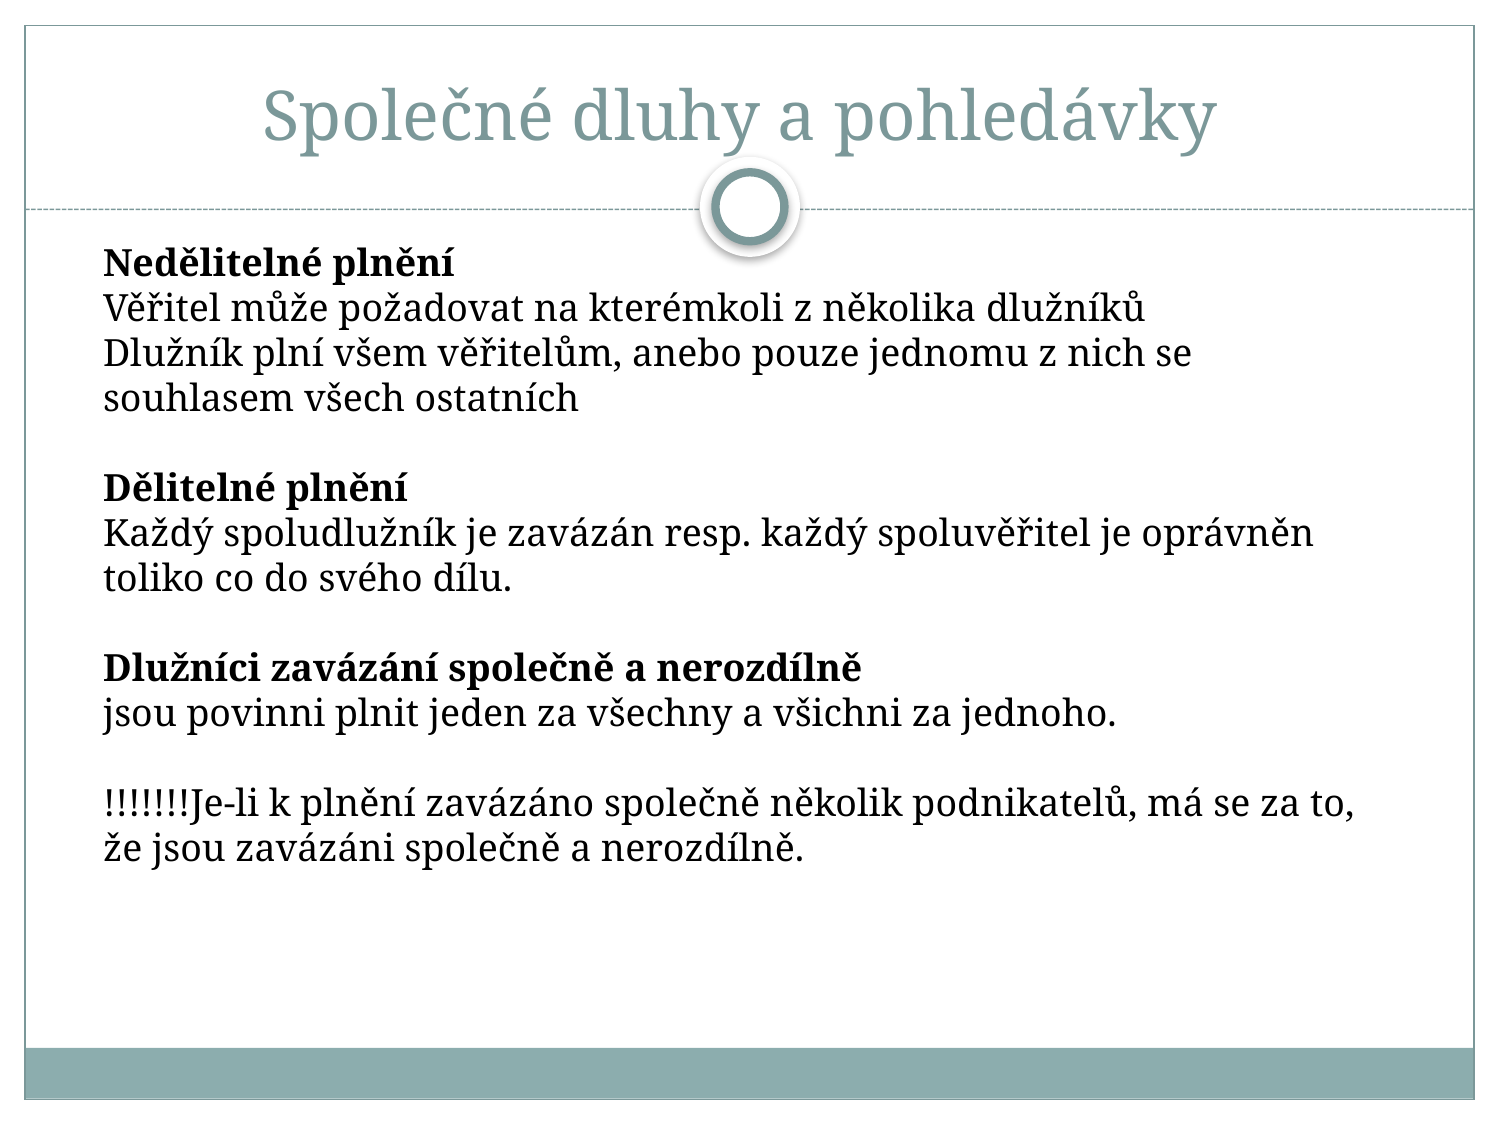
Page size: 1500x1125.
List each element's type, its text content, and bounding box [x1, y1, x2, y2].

title Společné dluhy a pohledávky [49, 37, 1450, 162]
text_box Nedělitelné plnění Věřitel může požadovat na kterémkoli z několika dlužníků Dlužník plní všem věřitelům, anebo pouze jednomu z nich se souhlasem všech ostatních Dělitelné plnění Každý spoludlužník je zavázán resp. každý spoluvěřitel je oprávněn toliko co do svého dílu. Dlužníci zavázání společně a nerozdílně jsou povinni plnit jeden za všechny a všichni za jednoho. !!!!!!!Je-li k plnění zavázáno společně několik podnikatelů, má se za to, že jsou zavázáni společně a nerozdílně. [88, 231, 1400, 877]
